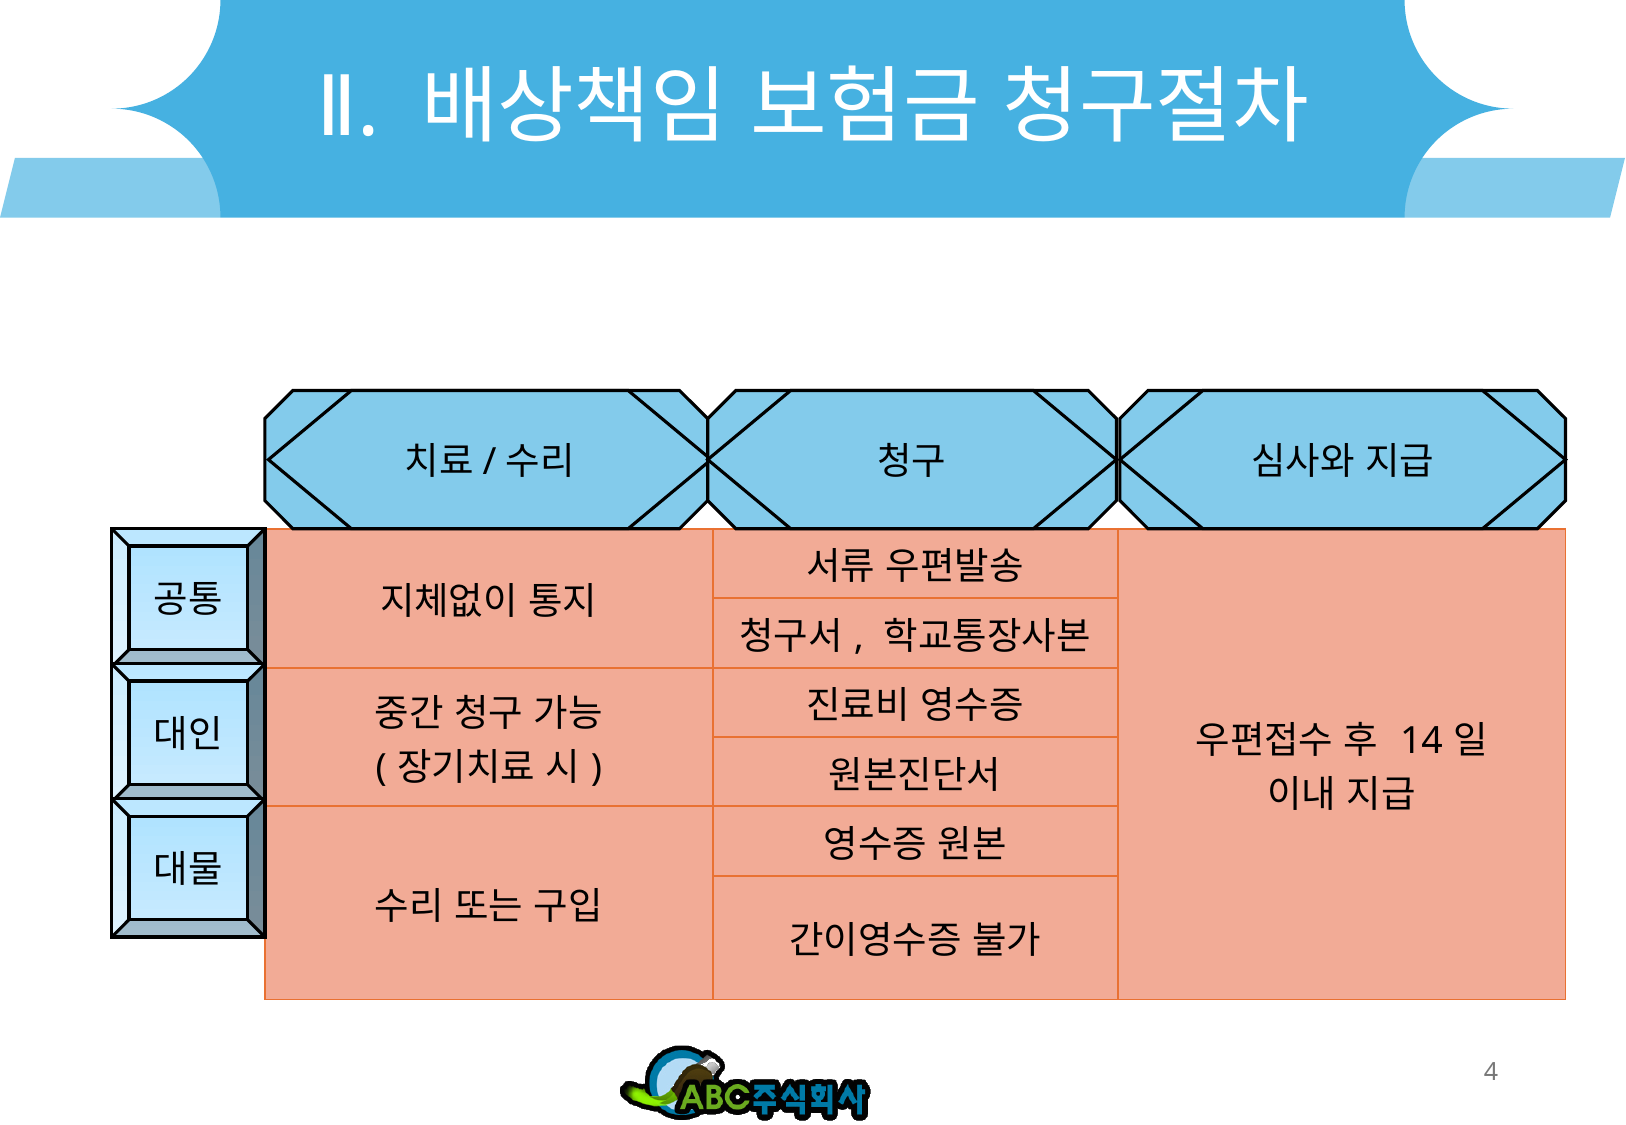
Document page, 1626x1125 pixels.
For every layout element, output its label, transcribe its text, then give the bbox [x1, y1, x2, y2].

text_box [706, 462, 789, 531]
table_cell 원본진단서 [714, 738, 1117, 805]
table_cell 수리 또는 구입 [266, 807, 712, 999]
table_header 우편접수 후 14일 이내 지급 [1119, 530, 1565, 999]
text_box [263, 388, 350, 531]
text_box [1484, 388, 1568, 458]
text_box 대인 [110, 662, 267, 797]
text_box 치료/수리 [265, 388, 706, 531]
title Ⅱ. 배상책임 보험금 청구절차 [111, 0, 1514, 218]
table_header 서류 우편발송 [714, 530, 1117, 597]
text_box [1118, 388, 1202, 458]
table_cell 진료비 영수증 [714, 669, 1117, 736]
text_box 청구 [705, 388, 1118, 531]
text_box [629, 388, 708, 452]
table_cell 중간 청구 가능 (장기치료 시) [267, 669, 712, 805]
text_box 심사와 지급 [1117, 388, 1568, 531]
text_box [630, 467, 707, 531]
text_box [1484, 461, 1568, 531]
text_box [1035, 462, 1118, 531]
text_box [1118, 461, 1201, 531]
table_cell 청구서, 학교통장사본 [714, 599, 1117, 667]
text_box 대물 [110, 797, 267, 939]
text_box 공통 [110, 527, 267, 662]
slide_number 4 [1147, 1042, 1514, 1103]
table_cell 영수증 원본 [714, 807, 1117, 875]
text_box [706, 388, 790, 458]
table_cell 간이영수증 불가 [714, 877, 1117, 999]
text_box [1035, 388, 1118, 458]
picture [608, 1037, 878, 1125]
table_header 지체없이 통지 [267, 530, 712, 667]
